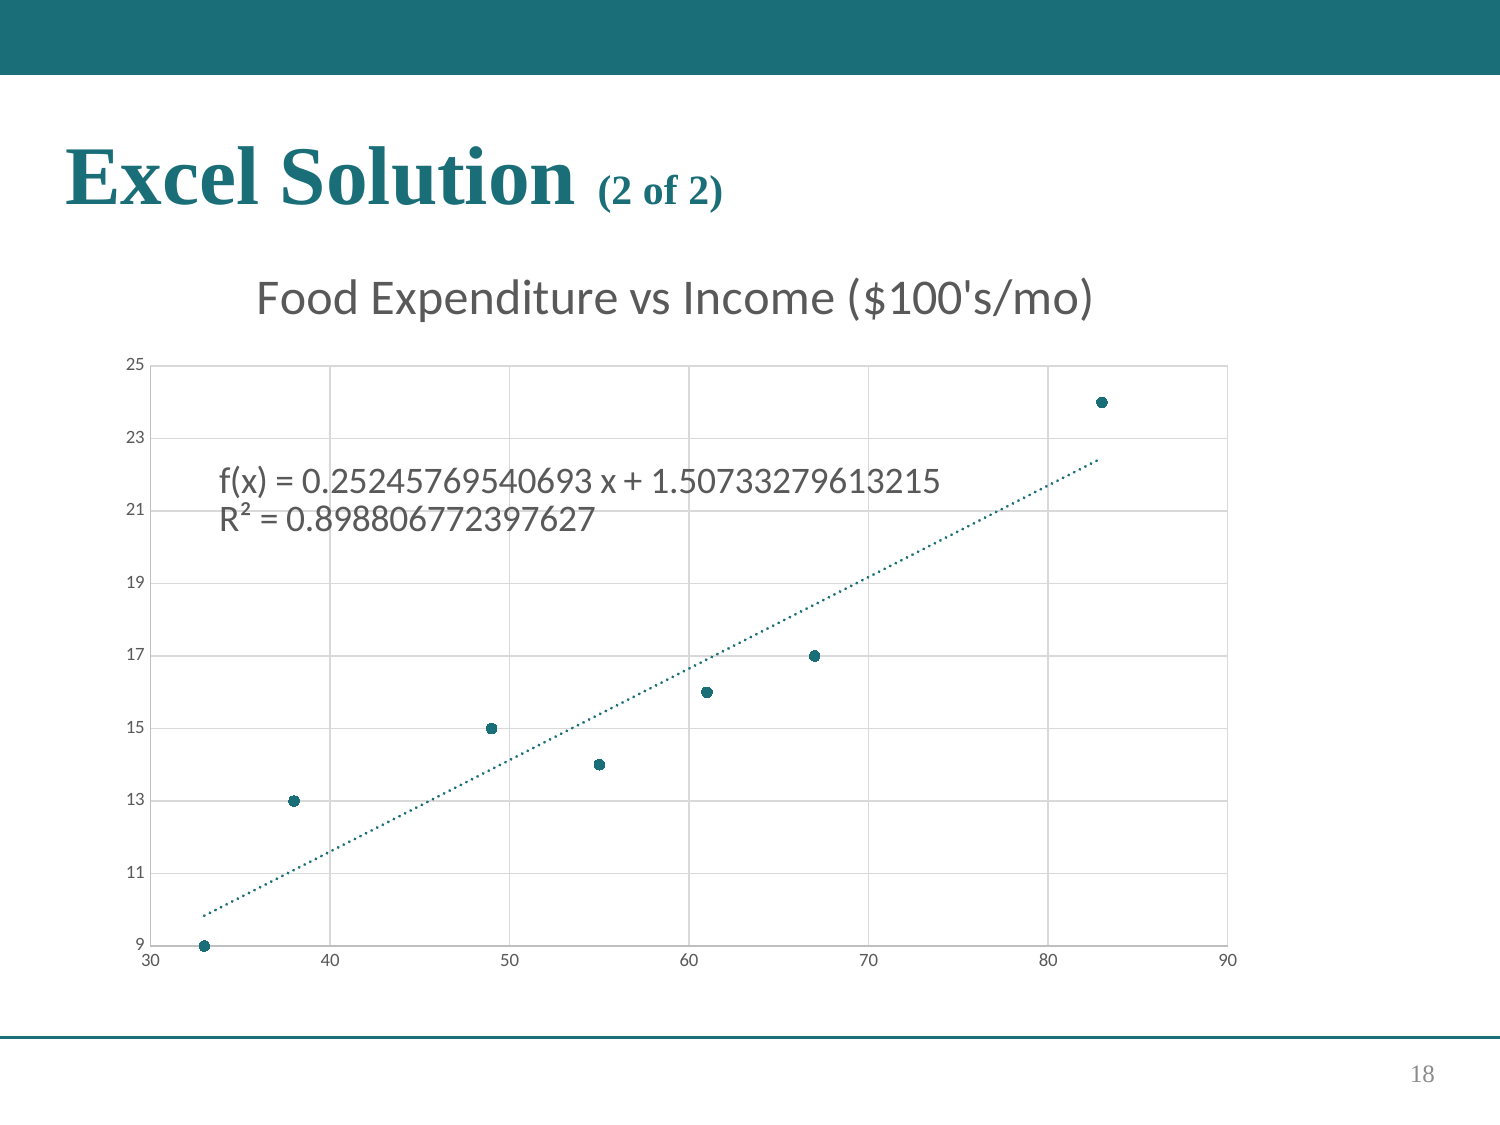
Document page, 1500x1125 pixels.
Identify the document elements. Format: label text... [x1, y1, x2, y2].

chart [102, 238, 1261, 986]
title Excel Solution (2 of 2) [50, 125, 1450, 263]
slide_number 18 [1059, 1042, 1450, 1103]
